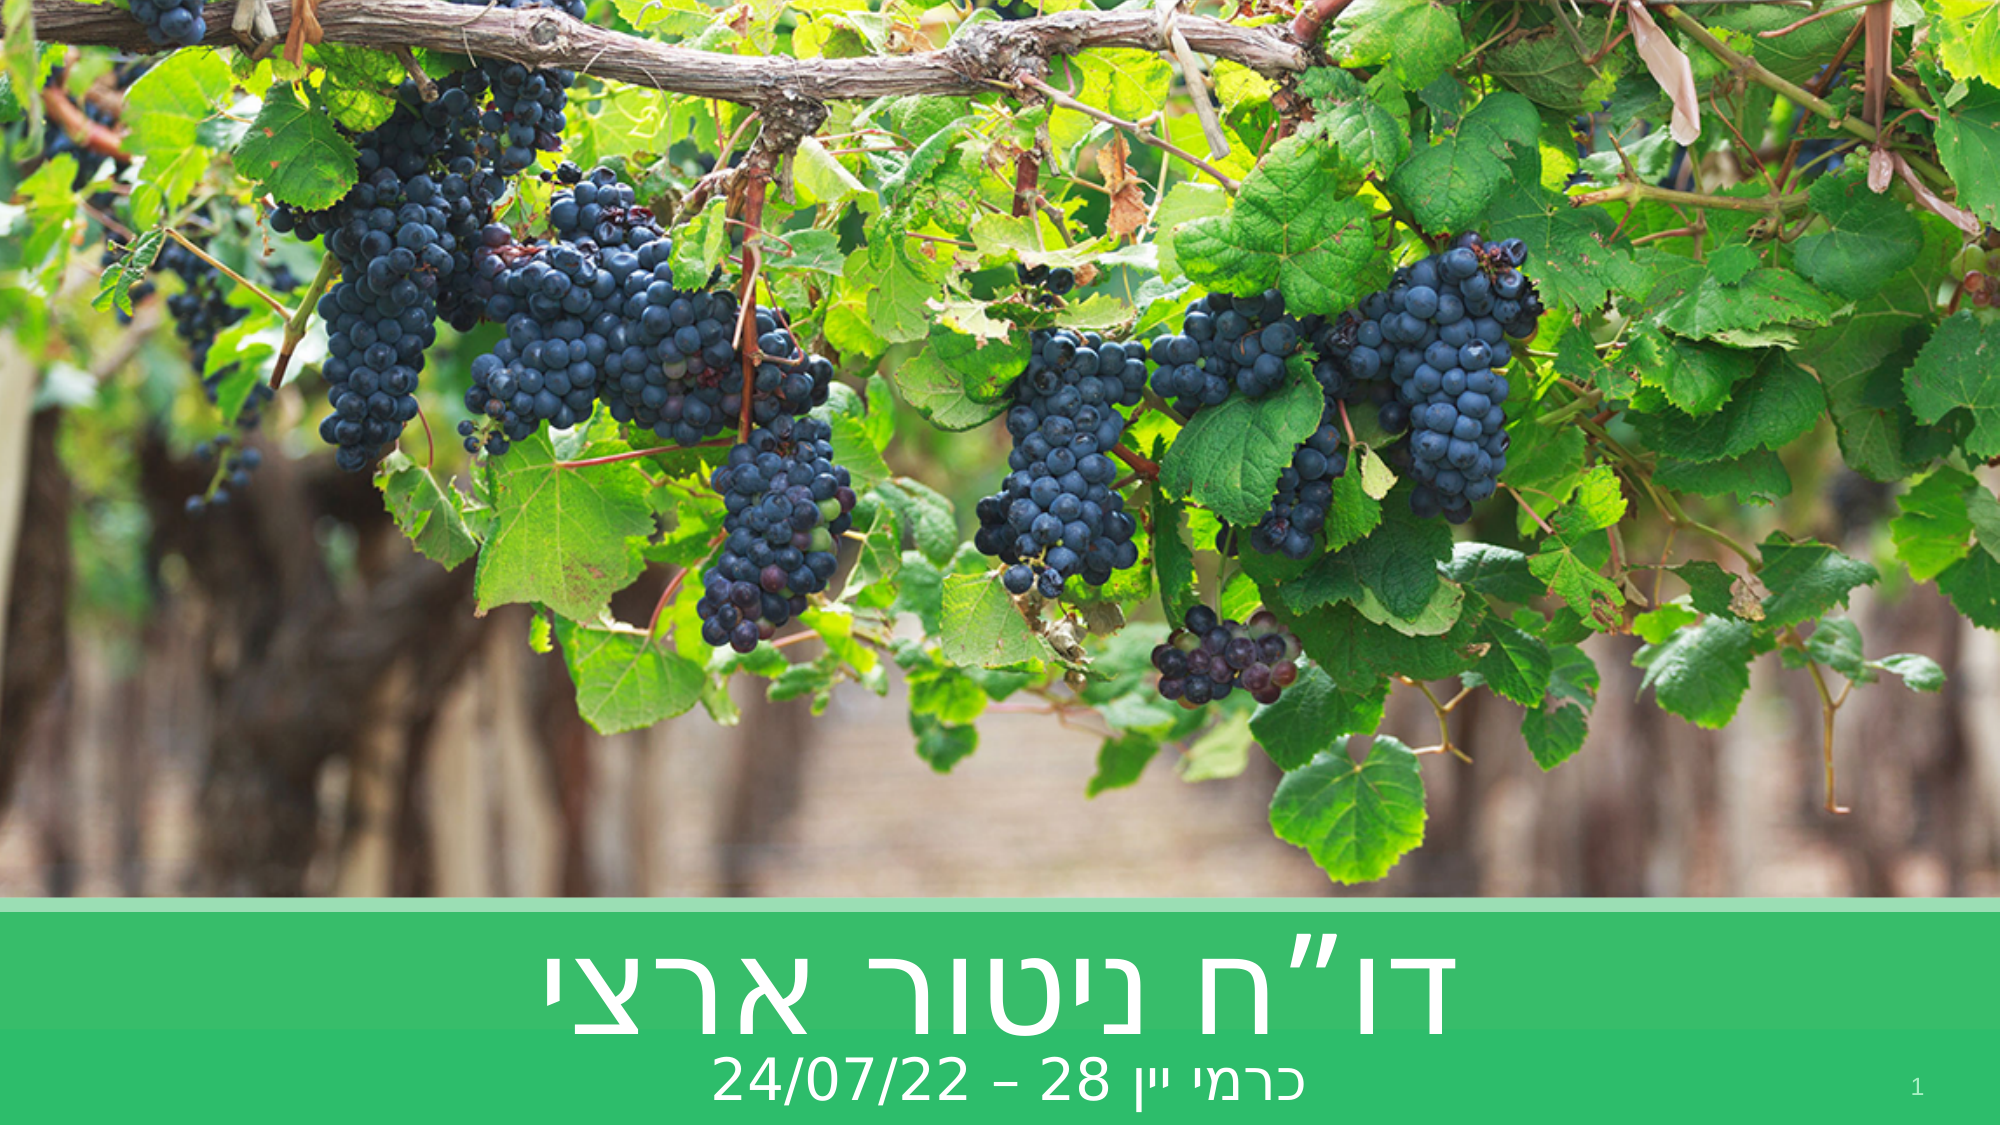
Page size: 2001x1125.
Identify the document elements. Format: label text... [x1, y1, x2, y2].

picture [0, 0, 2000, 912]
text_box כרמי יין 28 – 24/07/22 [0, 1035, 2000, 1120]
text_box דו”ח ניטור ארצי [462, 923, 1538, 1035]
